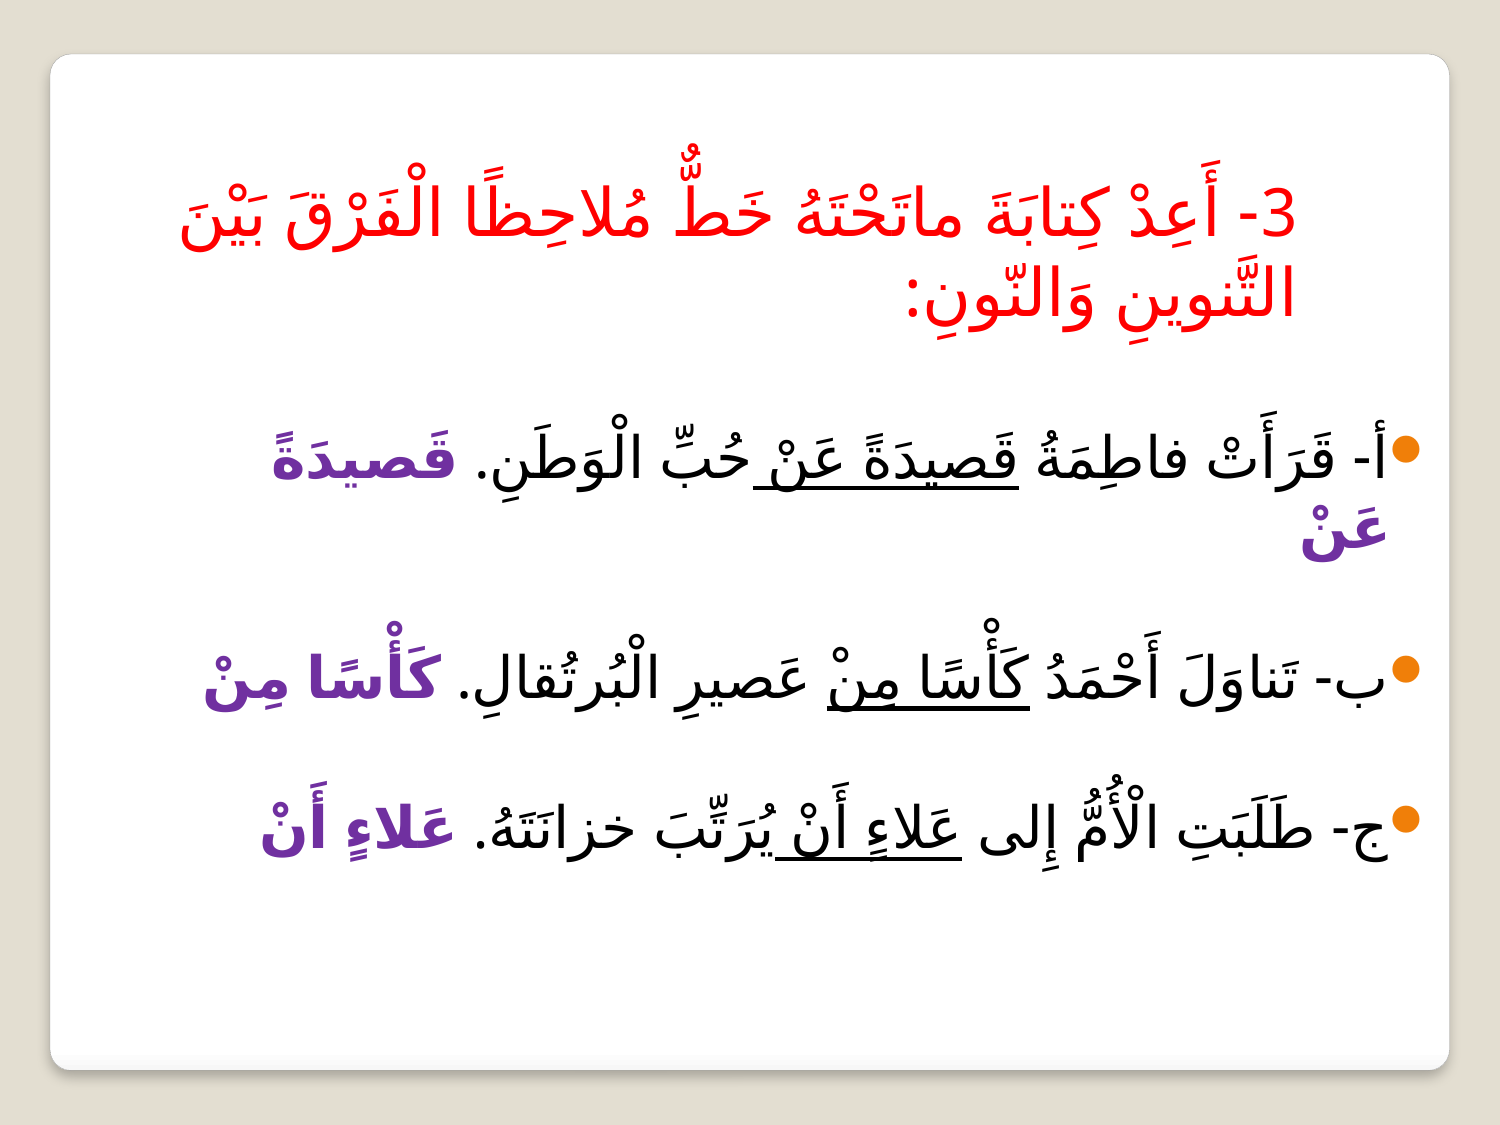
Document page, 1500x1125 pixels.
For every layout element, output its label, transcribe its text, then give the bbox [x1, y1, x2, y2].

text_box 3- أَعِدْ كِتابَةَ ماتَحْتَهُ خَطٌّ مُلاحِظًا الْفَرْقَ بَيْنَ التَّنوينِ وَالنّونِ: [137, 162, 1313, 338]
text_box أ- قَرَأَتْ فاطِمَةُ قَصيدَةً عَنْ حُبِّ الْوَطَنِ. قَصيدَةً عَنْ ب- تَناوَلَ أَحْمَدُ كَأْسًا مِنْ عَصيرِ الْبُرتُقالِ. كَأْسًا مِنْ ج- طَلَبَتِ الْأُمُّ إِلى عَلاءٍ أَنْ يُرَتِّبَ خزانَتَهُ. عَلاءٍ أَنْ [174, 412, 1450, 825]
